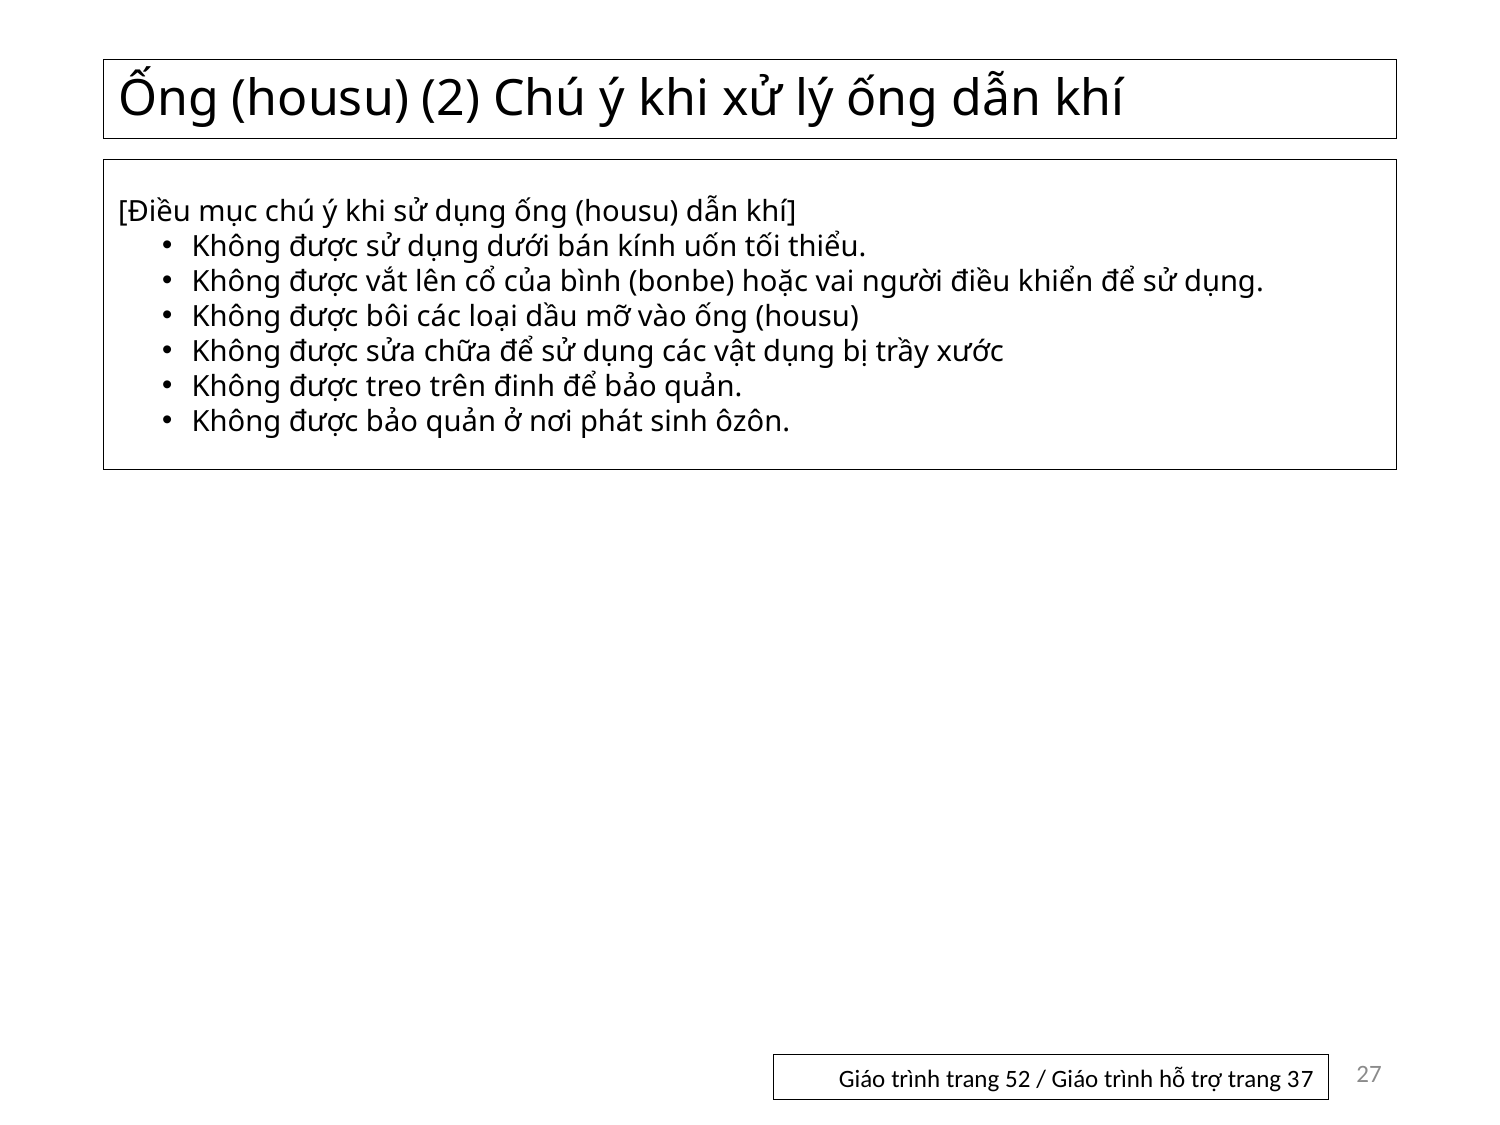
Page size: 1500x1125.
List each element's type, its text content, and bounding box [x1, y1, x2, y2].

slide_number 27 [1059, 1042, 1397, 1103]
text_box [Điều mục chú ý khi sử dụng ống (housu) dẫn khí] Không được sử dụng dưới bán kính uốn tối thiểu. Không được vắt lên cổ của bình (bonbe) hoặc vai người điều khiển để sử dụng. Không được bôi các loại dầu mỡ vào ống (housu) Không được sửa chữa để sử dụng các vật dụng bị trầy xước Không được treo trên đinh để bảo quản. Không được bảo quản ở nơi phát sinh ôzôn. [103, 159, 1397, 470]
title Ống (housu) (2) Chú ý khi xử lý ống dẫn khí [103, 59, 1397, 139]
text_box Giáo trình trang 52 / Giáo trình hỗ trợ trang 37 [773, 1054, 1059, 1100]
